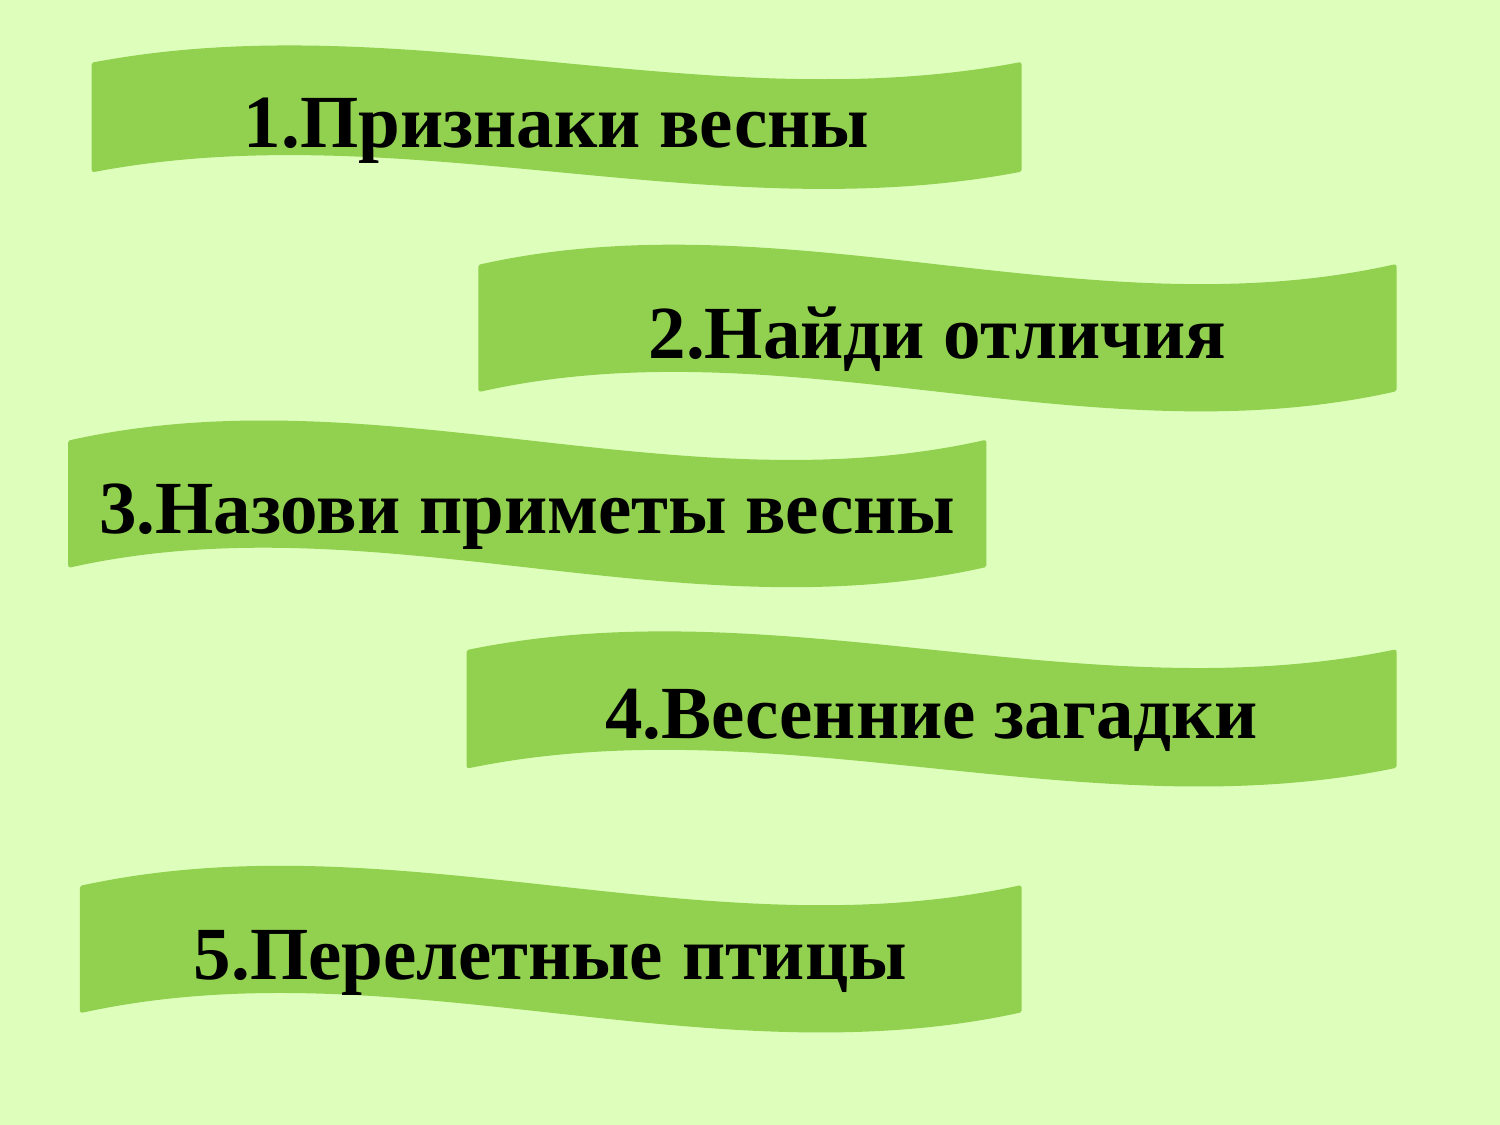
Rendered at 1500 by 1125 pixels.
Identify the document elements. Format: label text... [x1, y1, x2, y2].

text_box 1.Признаки весны [91, 45, 1022, 189]
text_box 5.Перелетные птицы [79, 865, 1022, 1033]
text_box 3.Назови приметы весны [68, 420, 987, 588]
text_box 2.Найди отличия [478, 244, 1397, 412]
text_box 4.Весенние загадки [466, 631, 1397, 787]
